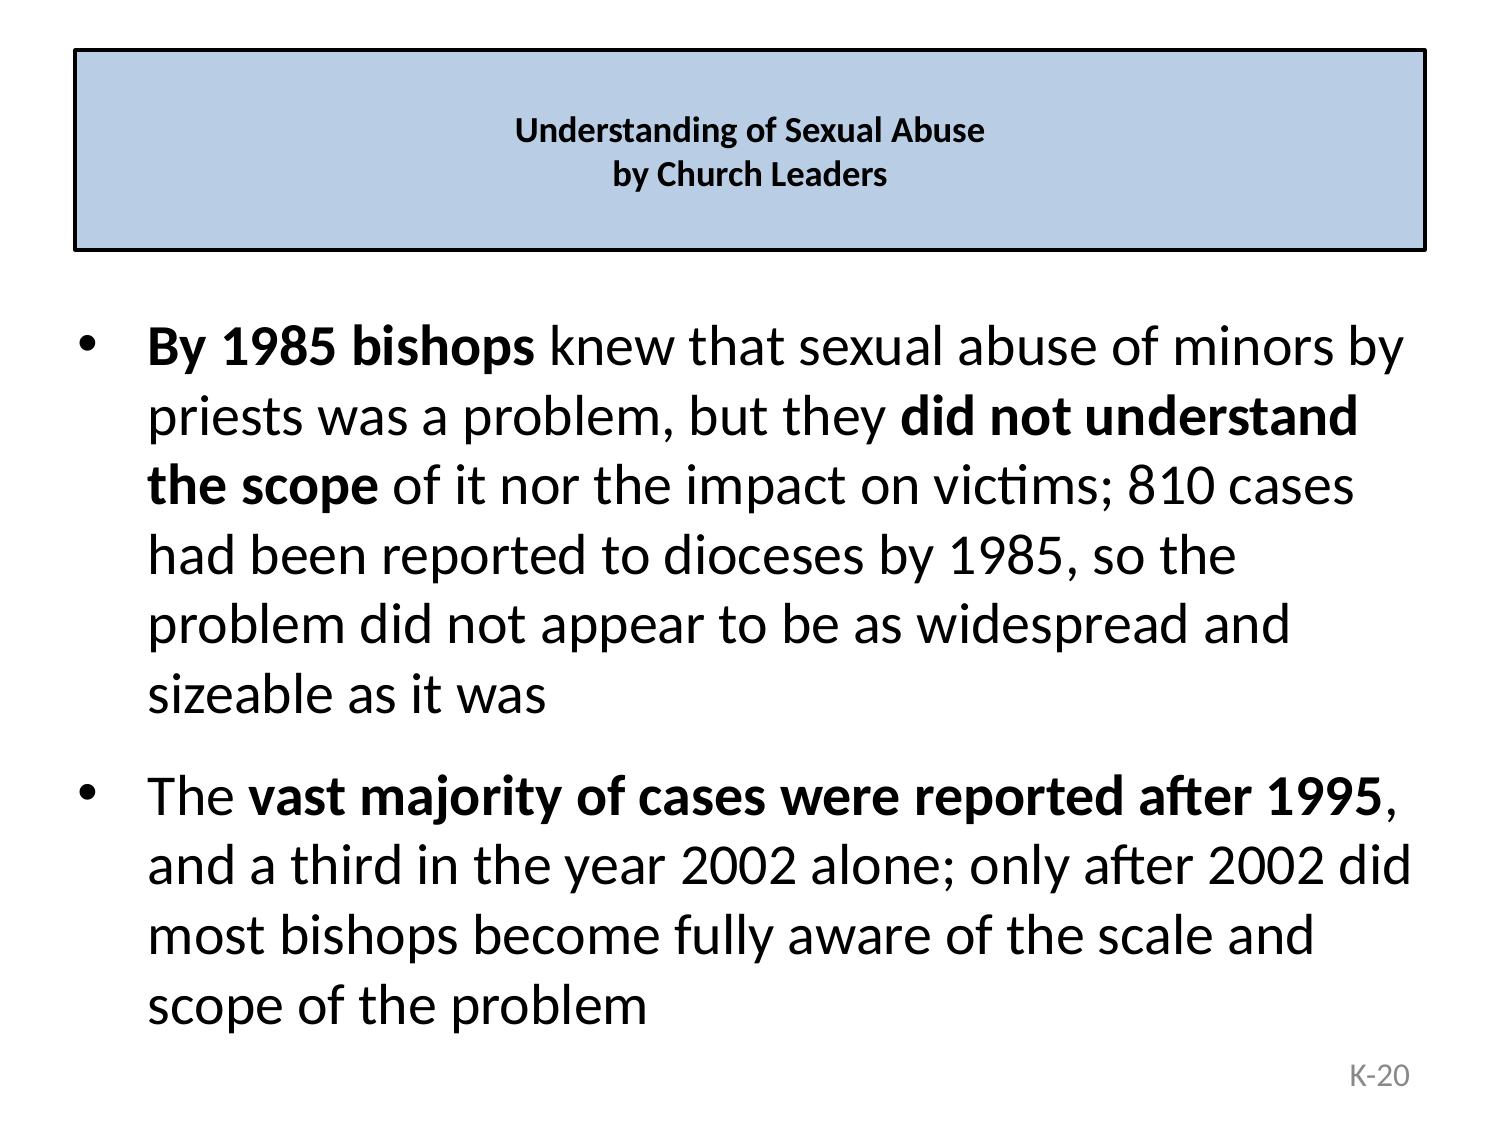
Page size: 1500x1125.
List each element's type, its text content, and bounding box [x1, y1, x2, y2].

title Understanding of Sexual Abuse by Church Leaders [75, 50, 1425, 250]
list By 1985 bishops knew that sexual abuse of minors by priests was a problem, but they did not understand the scope of it nor the impact on victims; 810 cases had been reported to dioceses by 1985, so the problem did not appear to be as widespread and sizeable as it was The vast majority of cases were reported after 1995, and a third in the year 2002 alone; only after 2002 did most bishops become fully aware of the scale and scope of the problem [62, 299, 1450, 1050]
slide_number K-20 [1074, 1042, 1425, 1103]
